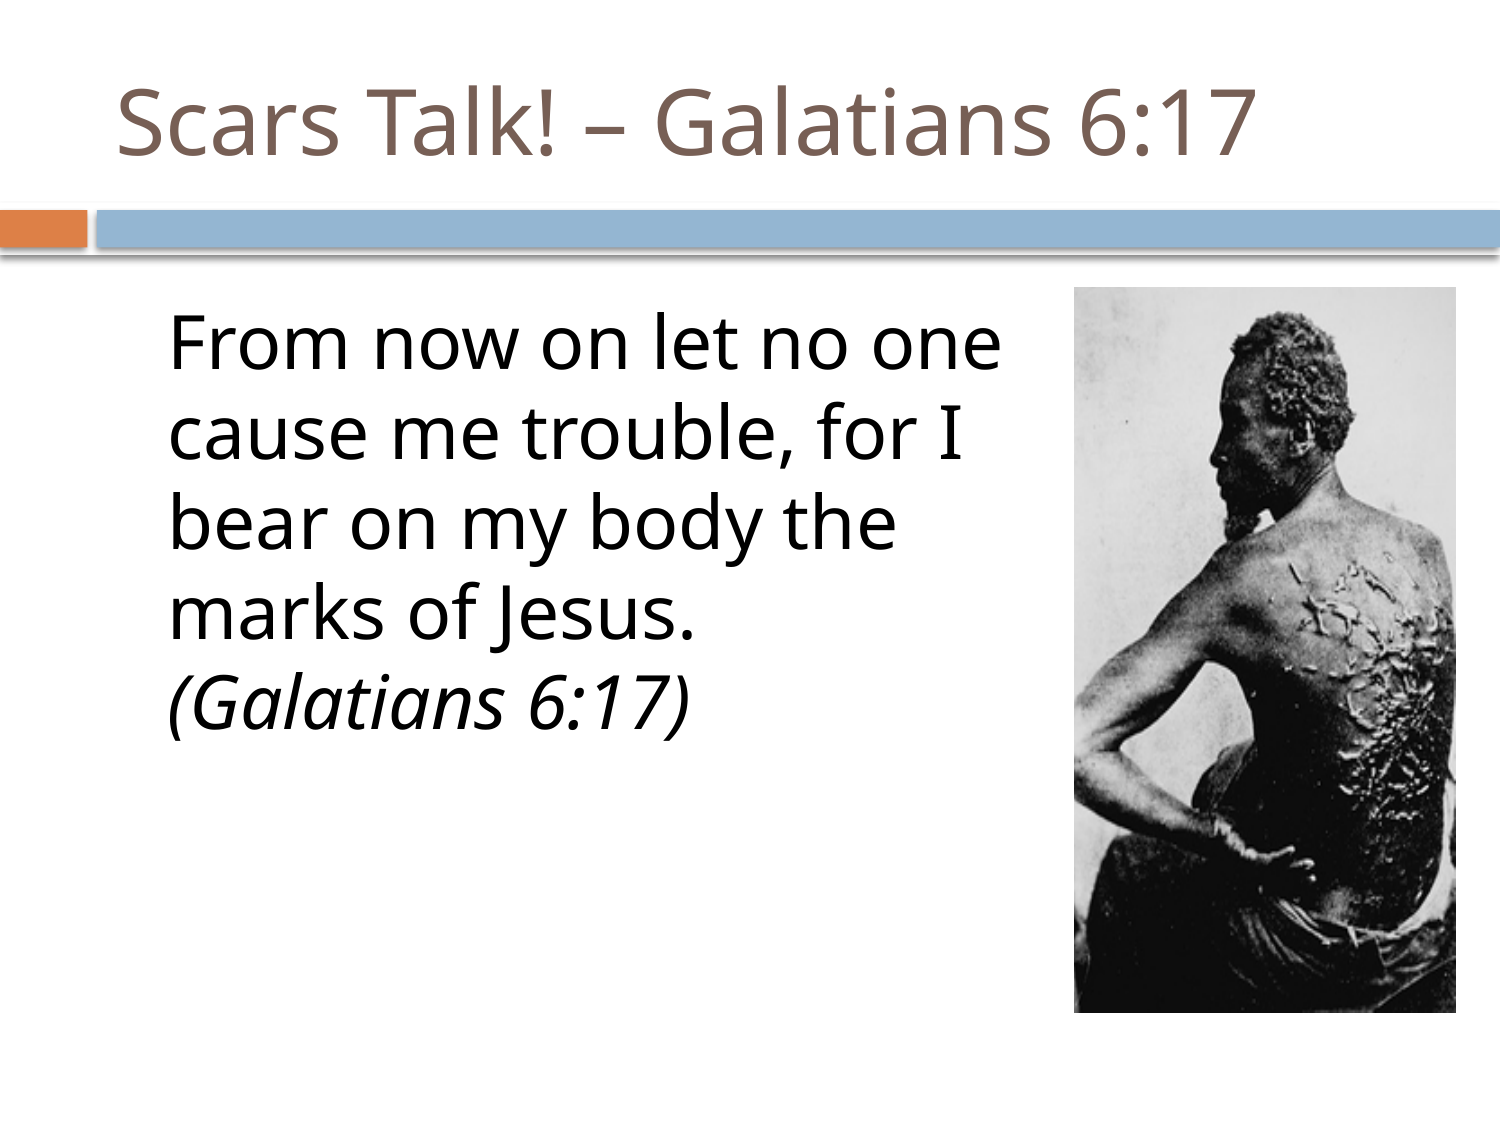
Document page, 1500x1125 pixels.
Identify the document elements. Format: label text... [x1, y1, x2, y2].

picture [1074, 287, 1456, 1013]
title Scars Talk! – Galatians 6:17 [100, 37, 1438, 200]
list From now on let no one cause me trouble, for I bear on my body the marks of Jesus. (Galatians 6:17) [100, 287, 1038, 1080]
